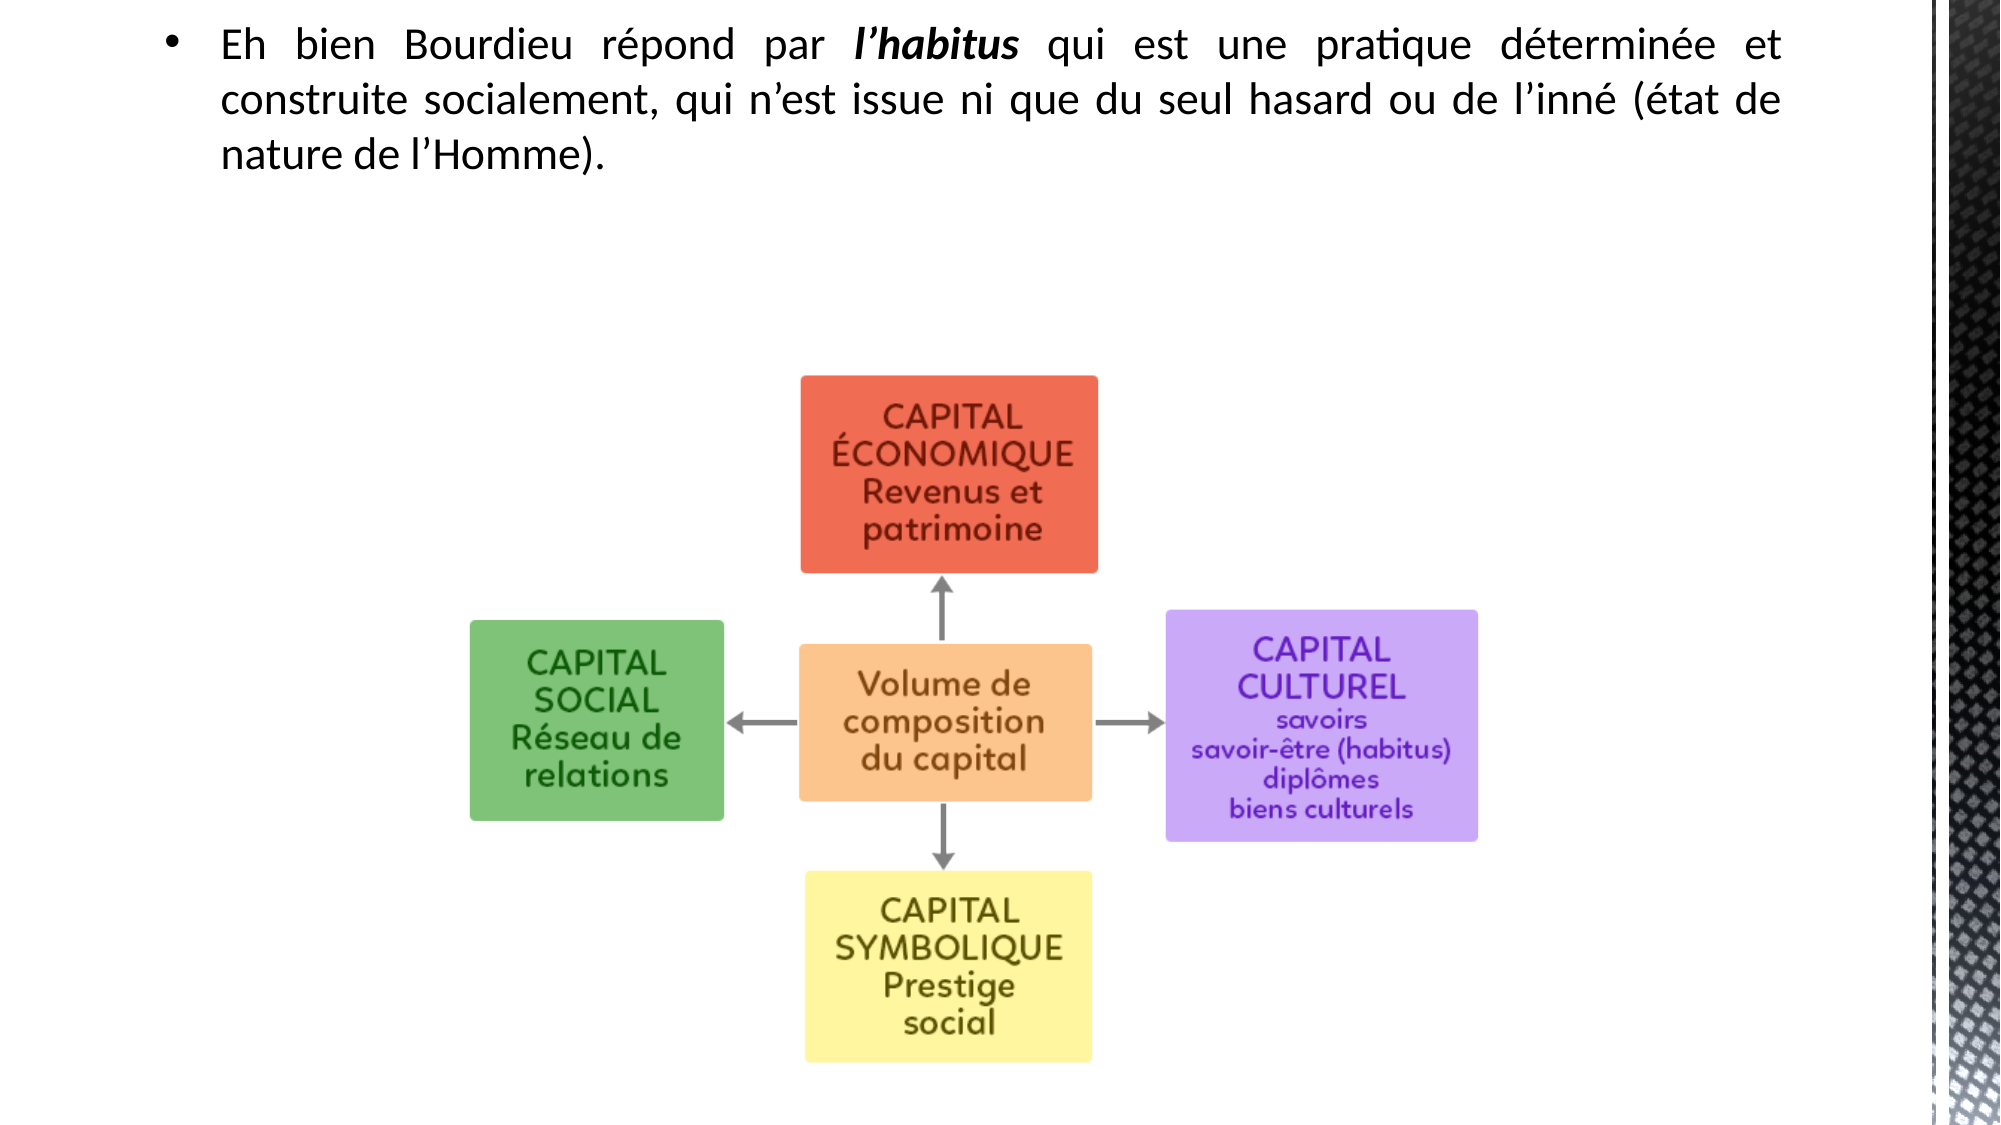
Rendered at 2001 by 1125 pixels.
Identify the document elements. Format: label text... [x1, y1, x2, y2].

picture [451, 356, 1496, 1082]
text_box Eh bien Bourdieu répond par l’habitus qui est une pratique déterminée et construite socialement, qui n’est issue ni que du seul hasard ou de l’inné (état de nature de l’Homme). [149, 6, 1798, 241]
picture [1929, 0, 2000, 1125]
